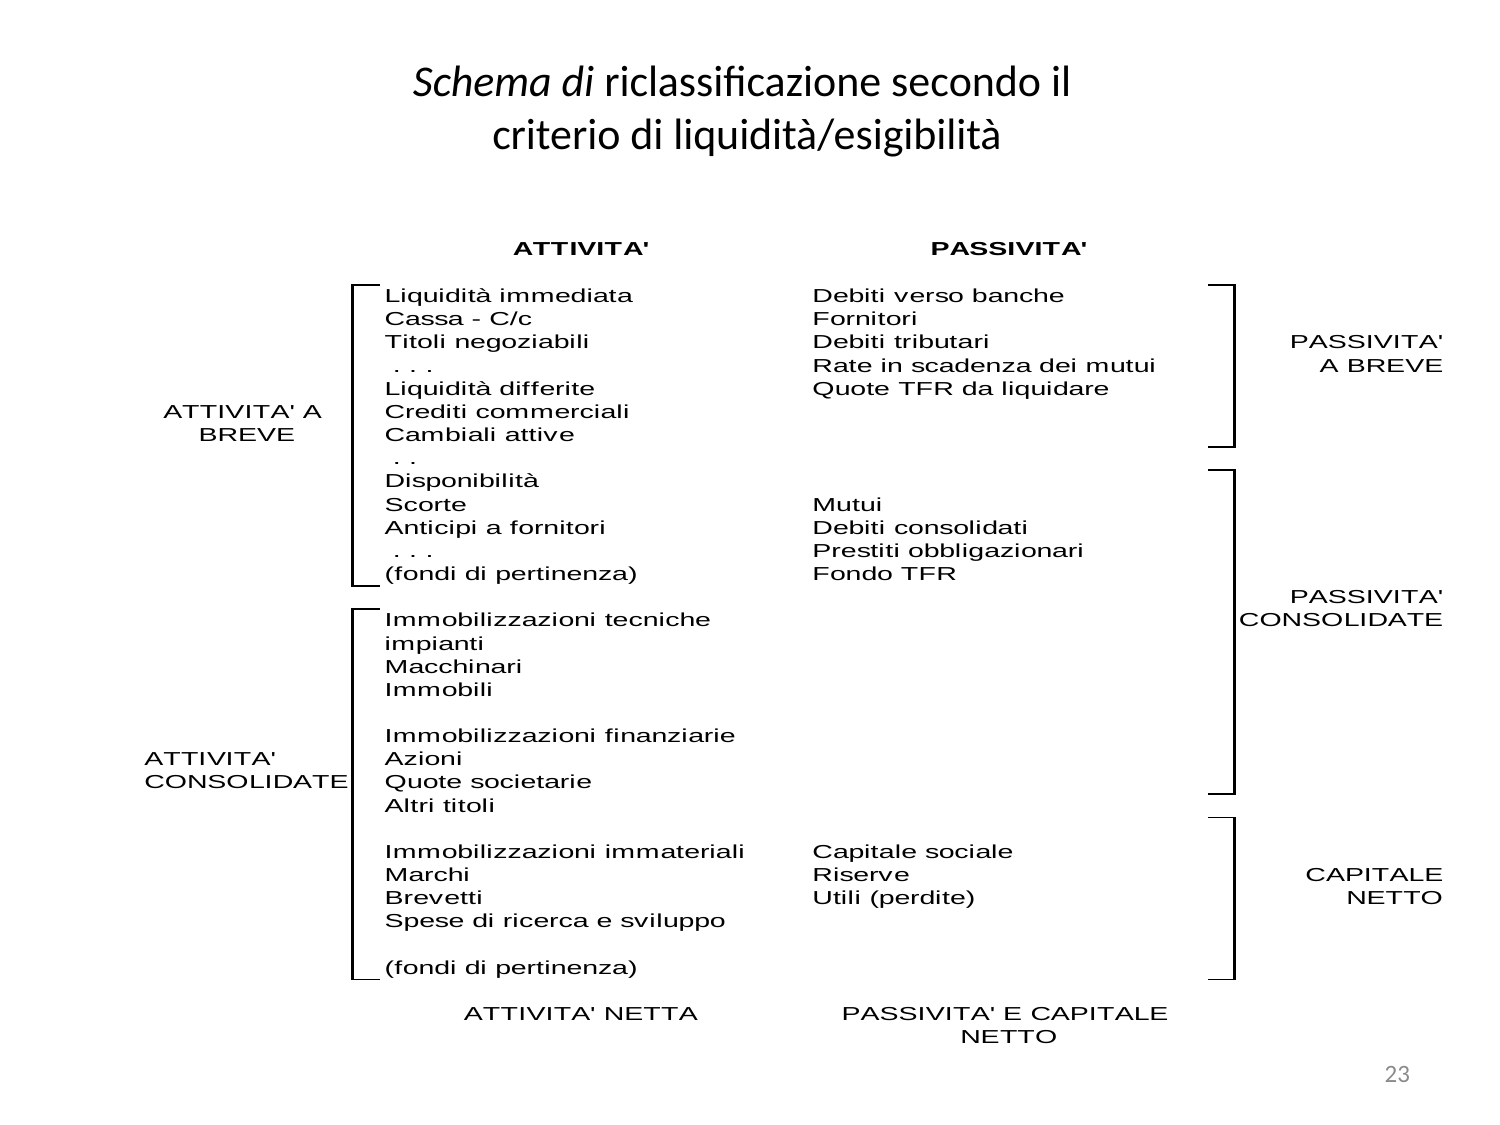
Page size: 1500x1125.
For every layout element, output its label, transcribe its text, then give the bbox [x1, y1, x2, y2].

slide_number 23 [1074, 1058, 1425, 1103]
title Schema di riclassificazione secondo il criterio di liquidità/esigibilità [44, 44, 1450, 167]
picture [137, 237, 1451, 1051]
